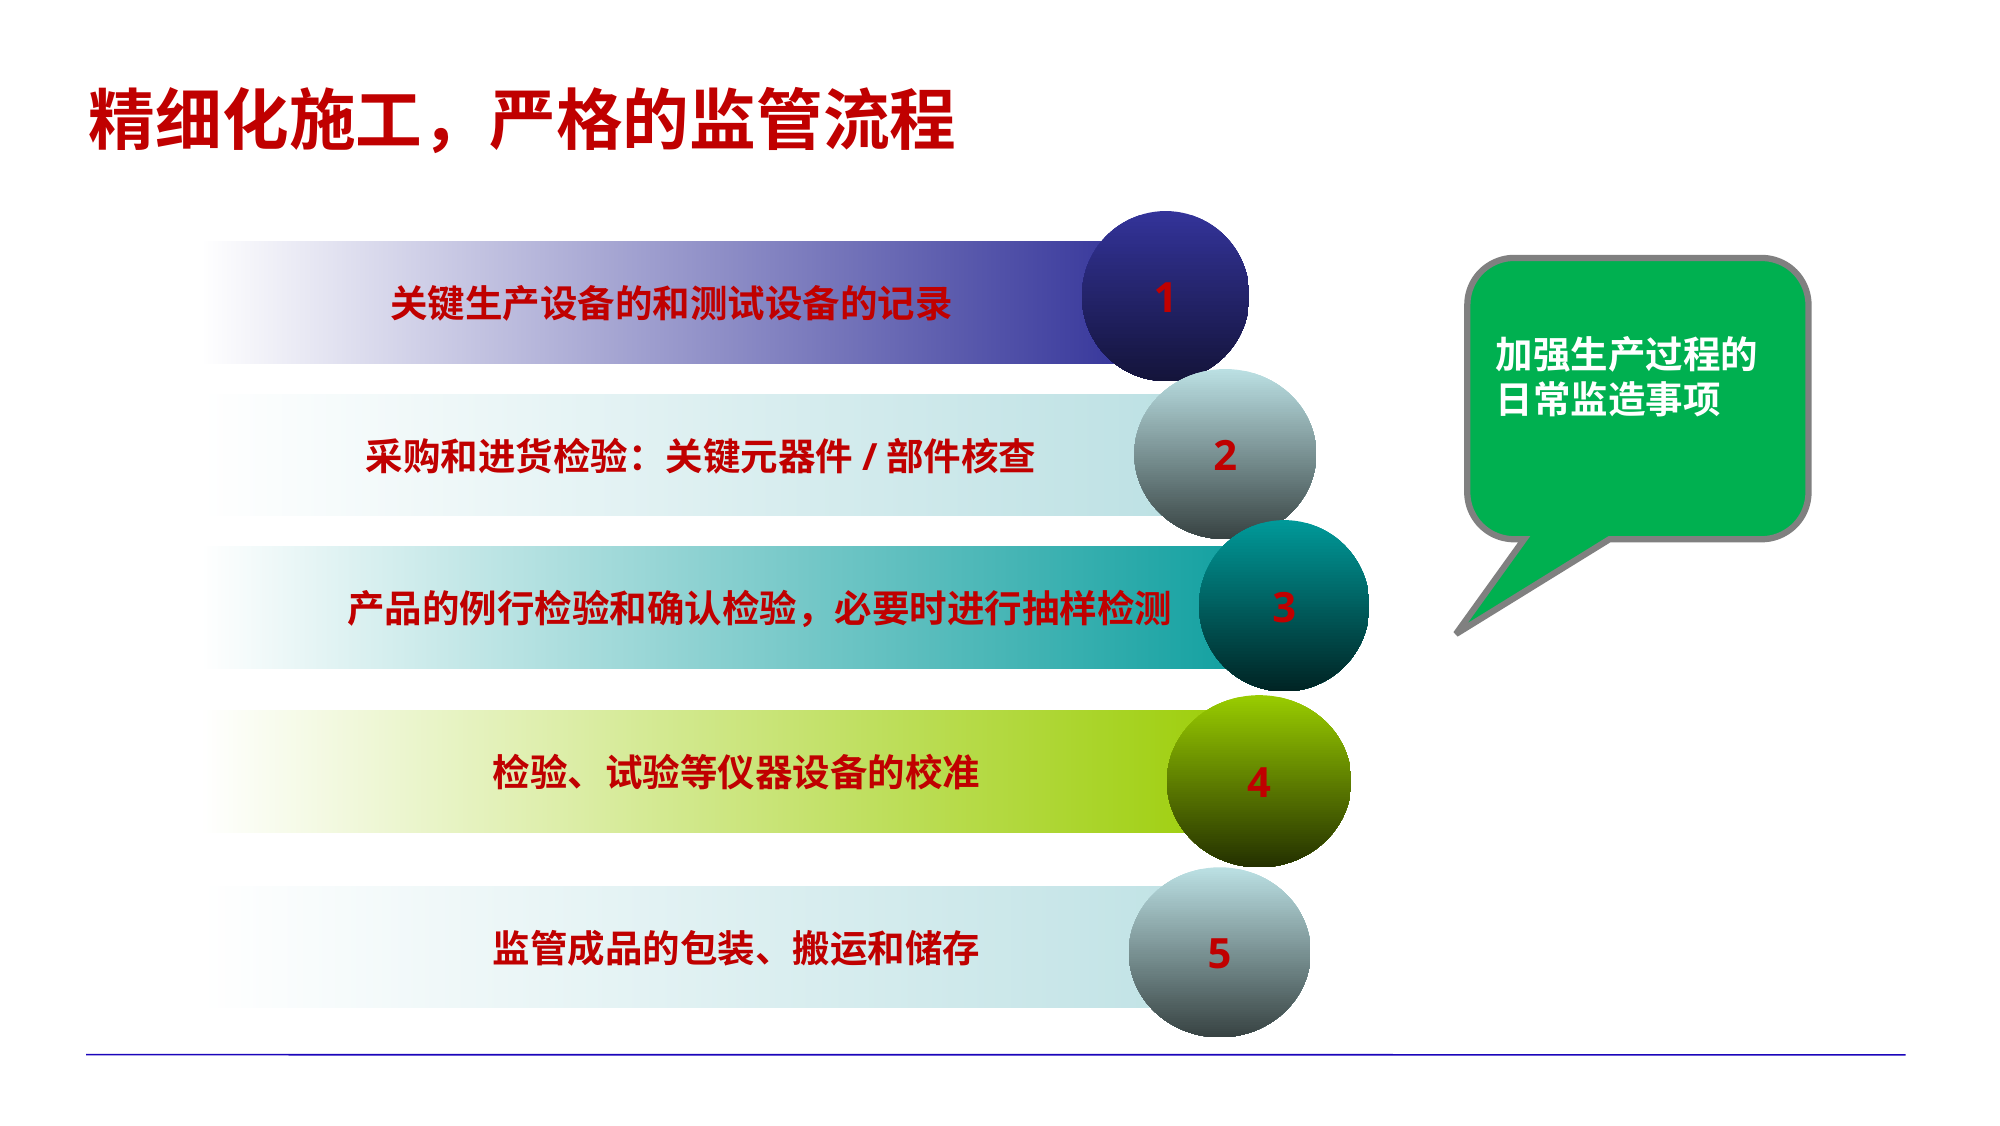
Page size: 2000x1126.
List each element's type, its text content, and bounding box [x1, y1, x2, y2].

text_box 检验、试验等仪器设备的校准 [202, 710, 1205, 833]
text_box 1 [1081, 211, 1250, 382]
text_box 5 [1128, 867, 1311, 1038]
text_box 3 [1199, 520, 1370, 692]
text_box 4 [1166, 695, 1352, 868]
text_box 监管成品的包装、搬运和储存 [202, 886, 1161, 1008]
text_box 产品的例行检验和确认检验，必要时进行抽样检测 [202, 546, 1225, 669]
text_box 2 [1134, 369, 1317, 540]
text_box 采购和进货检验：关键元器件/部件核查 [202, 394, 1161, 516]
text_box 加强生产过程的日常监造事项 [1456, 257, 1809, 634]
text_box 关键生产设备的和测试设备的记录 [202, 241, 1114, 364]
text_box 精细化施工，严格的监管流程 [73, 70, 1528, 166]
